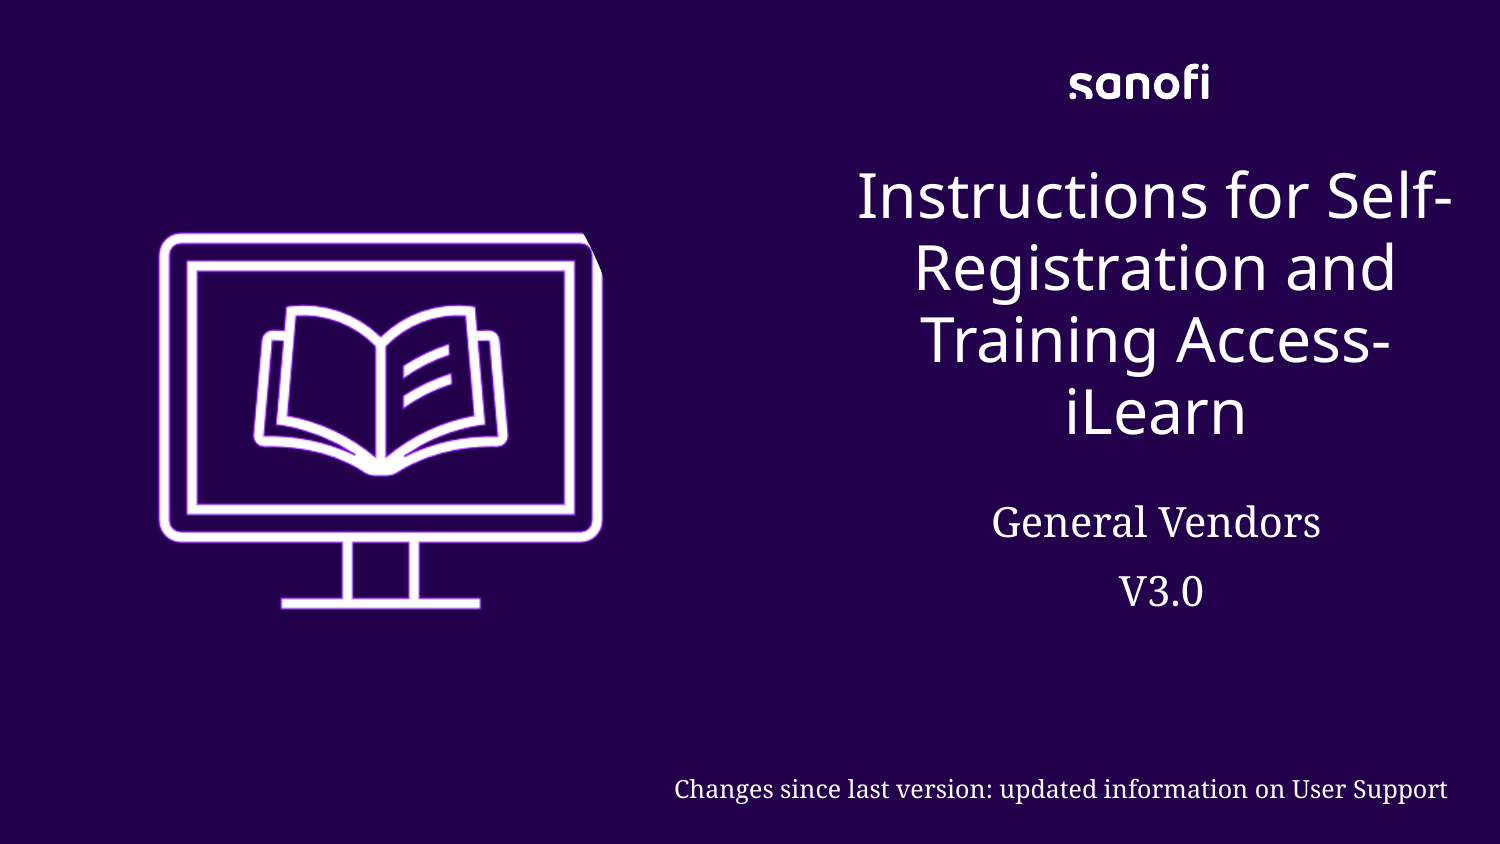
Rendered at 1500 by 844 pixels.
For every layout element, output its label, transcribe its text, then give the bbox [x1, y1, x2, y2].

list General Vendors V3.0 [851, 499, 1461, 653]
picture [134, 150, 628, 681]
text_box Changes since last version: updated information on User Support [665, 775, 1471, 823]
list Instructions for Self-Registration and Training Access-iLearn [851, 150, 1461, 449]
